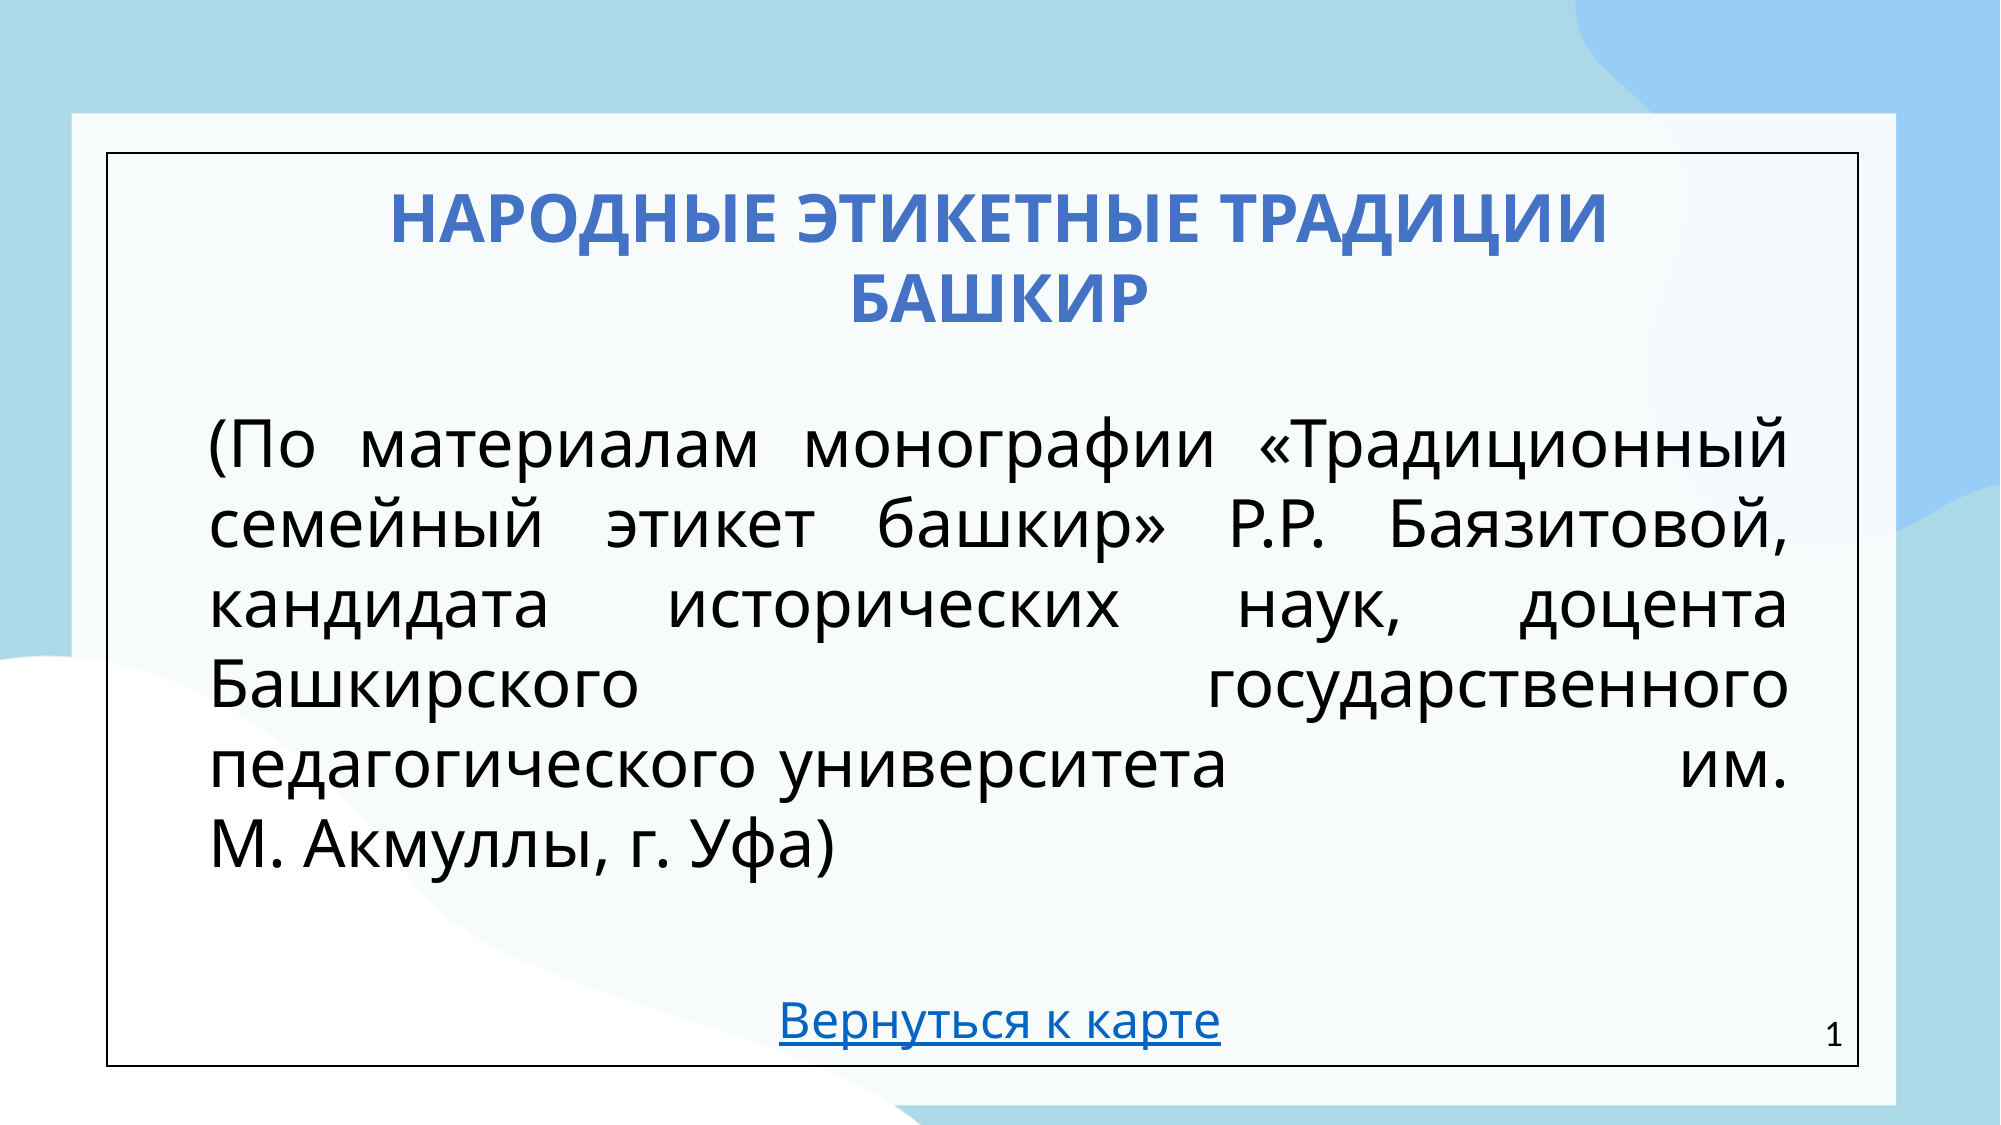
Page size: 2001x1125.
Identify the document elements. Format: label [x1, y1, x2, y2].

text_box [0, 0, 2000, 1125]
text_box [71, 113, 1897, 1106]
